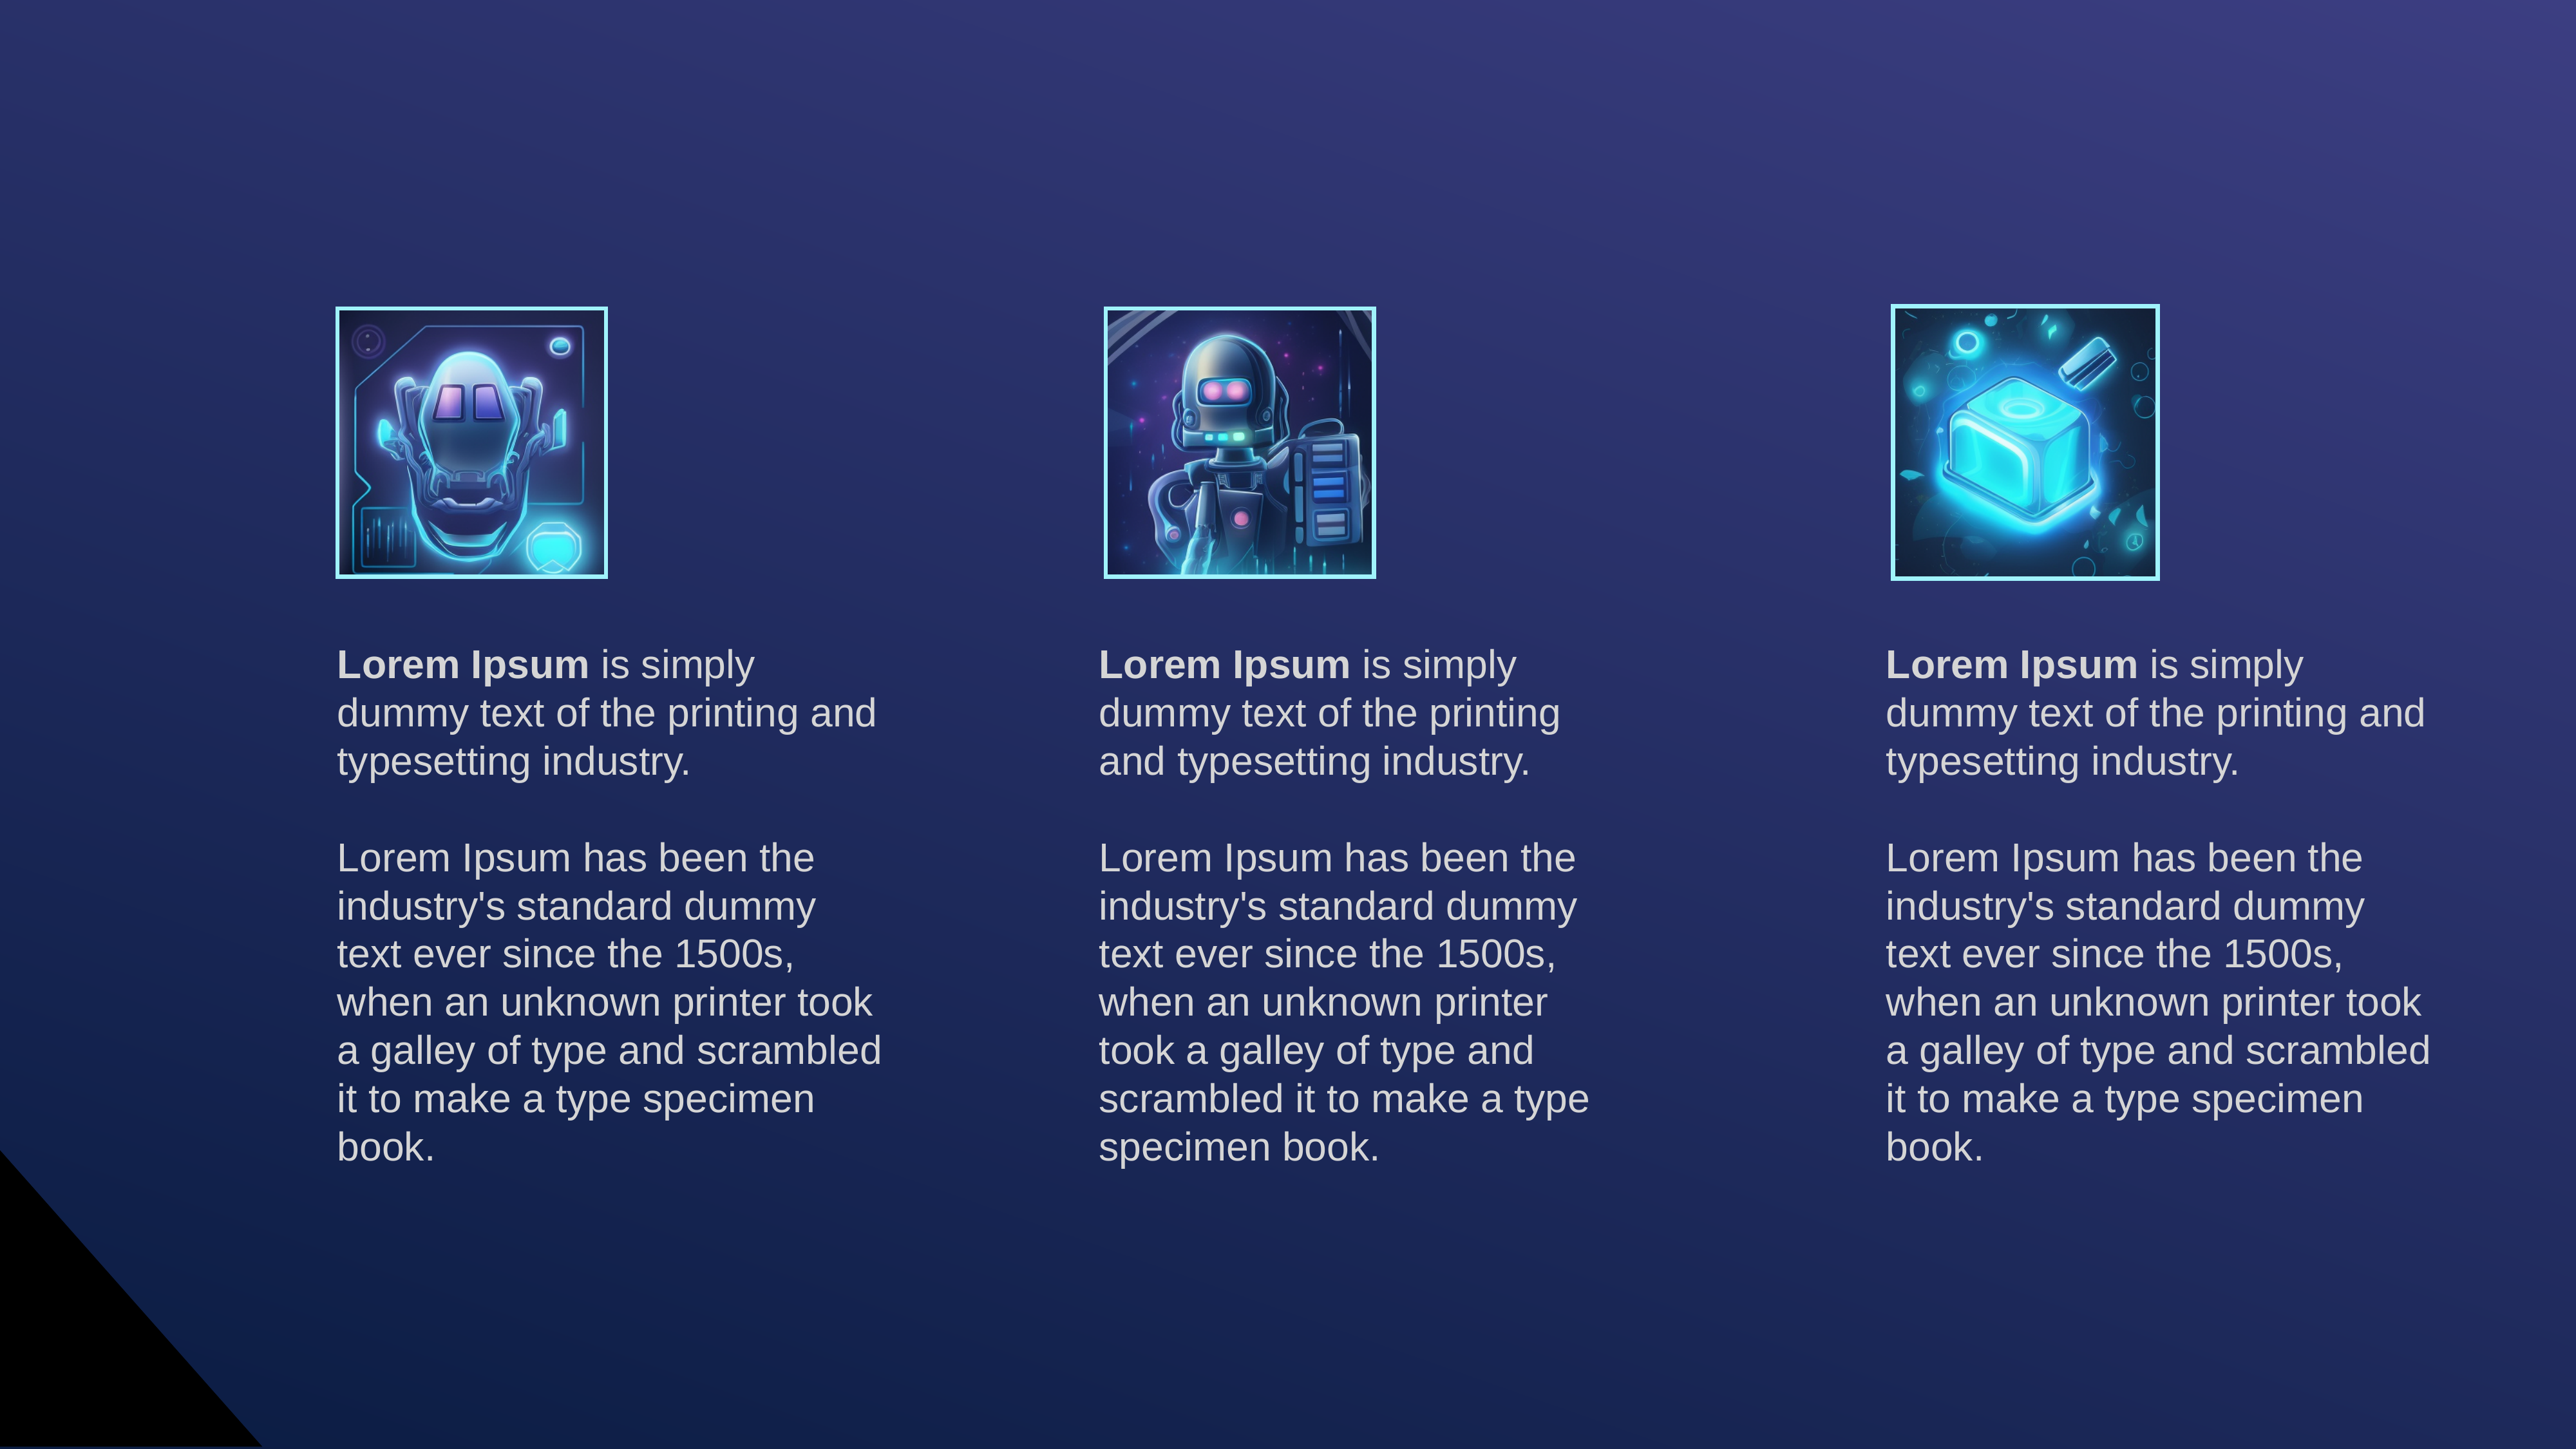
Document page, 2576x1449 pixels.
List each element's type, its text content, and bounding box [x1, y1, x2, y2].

text_box Lorem Ipsum is simply dummy text of the printing and typesetting industry. Lorem Ipsum has been the industry's standard dummy text ever since the 1500s, when an unknown printer took a galley of type and scrambled it to make a type specimen book. [1094, 632, 1636, 1175]
picture [1105, 308, 1374, 577]
text_box [0, 1150, 263, 1447]
text_box Lorem Ipsum is simply dummy text of the printing and typesetting industry. Lorem Ipsum has been the industry's standard dummy text ever since the 1500s, when an unknown printer took a galley of type and scrambled it to make a type specimen book. [332, 632, 898, 1175]
picture [337, 308, 606, 577]
text_box [0, 0, 2576, 1449]
picture [1895, 308, 2156, 577]
text_box Lorem Ipsum is simply dummy text of the printing and typesetting industry. Lorem Ipsum has been the industry's standard dummy text ever since the 1500s, when an unknown printer took a galley of type and scrambled it to make a type specimen book. [1880, 632, 2447, 1175]
